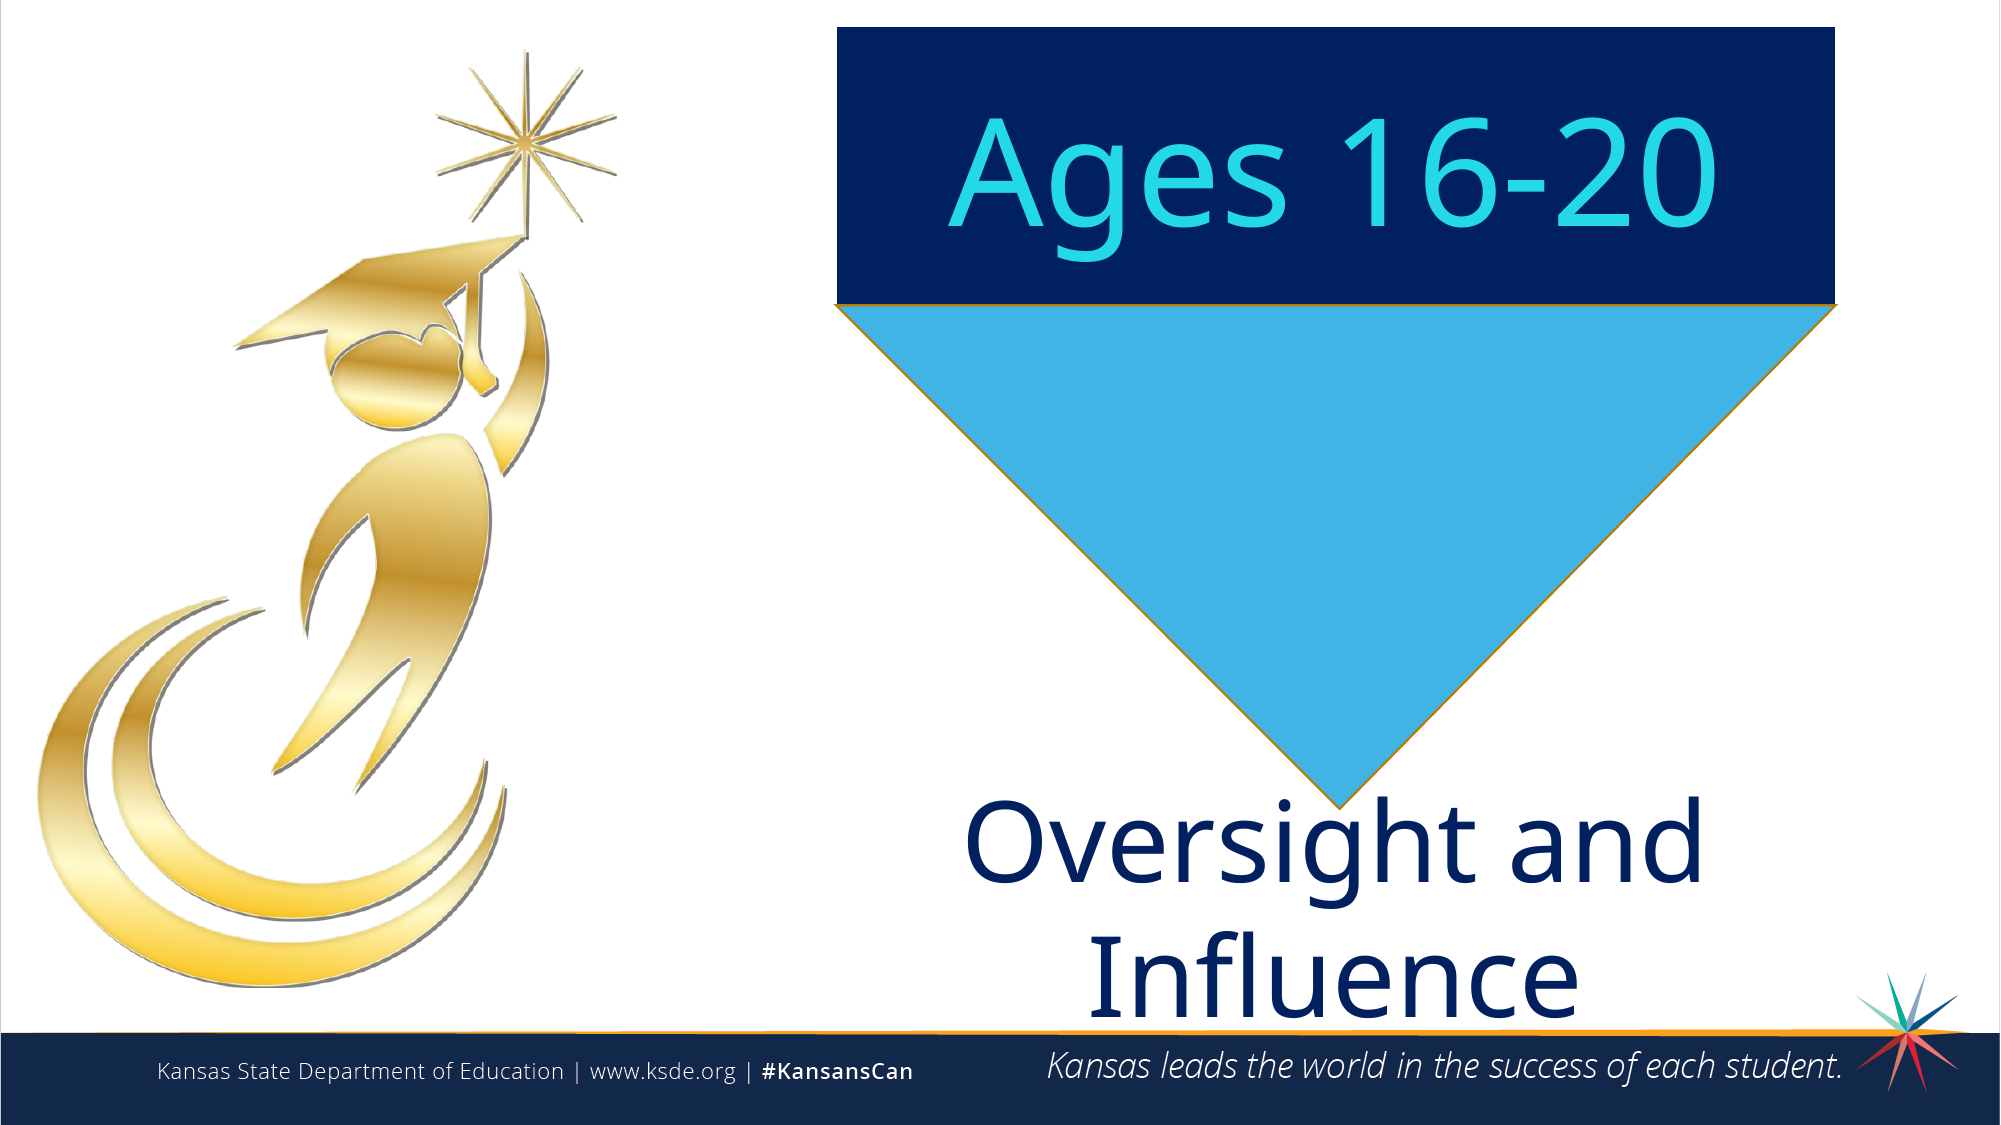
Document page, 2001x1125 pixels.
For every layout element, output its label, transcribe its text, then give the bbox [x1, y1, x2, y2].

picture [0, 0, 2000, 1125]
text_box [833, 304, 1839, 811]
text_box Ages 16-20 [835, 25, 1837, 304]
text_box Oversight and Influence [933, 762, 1739, 1048]
